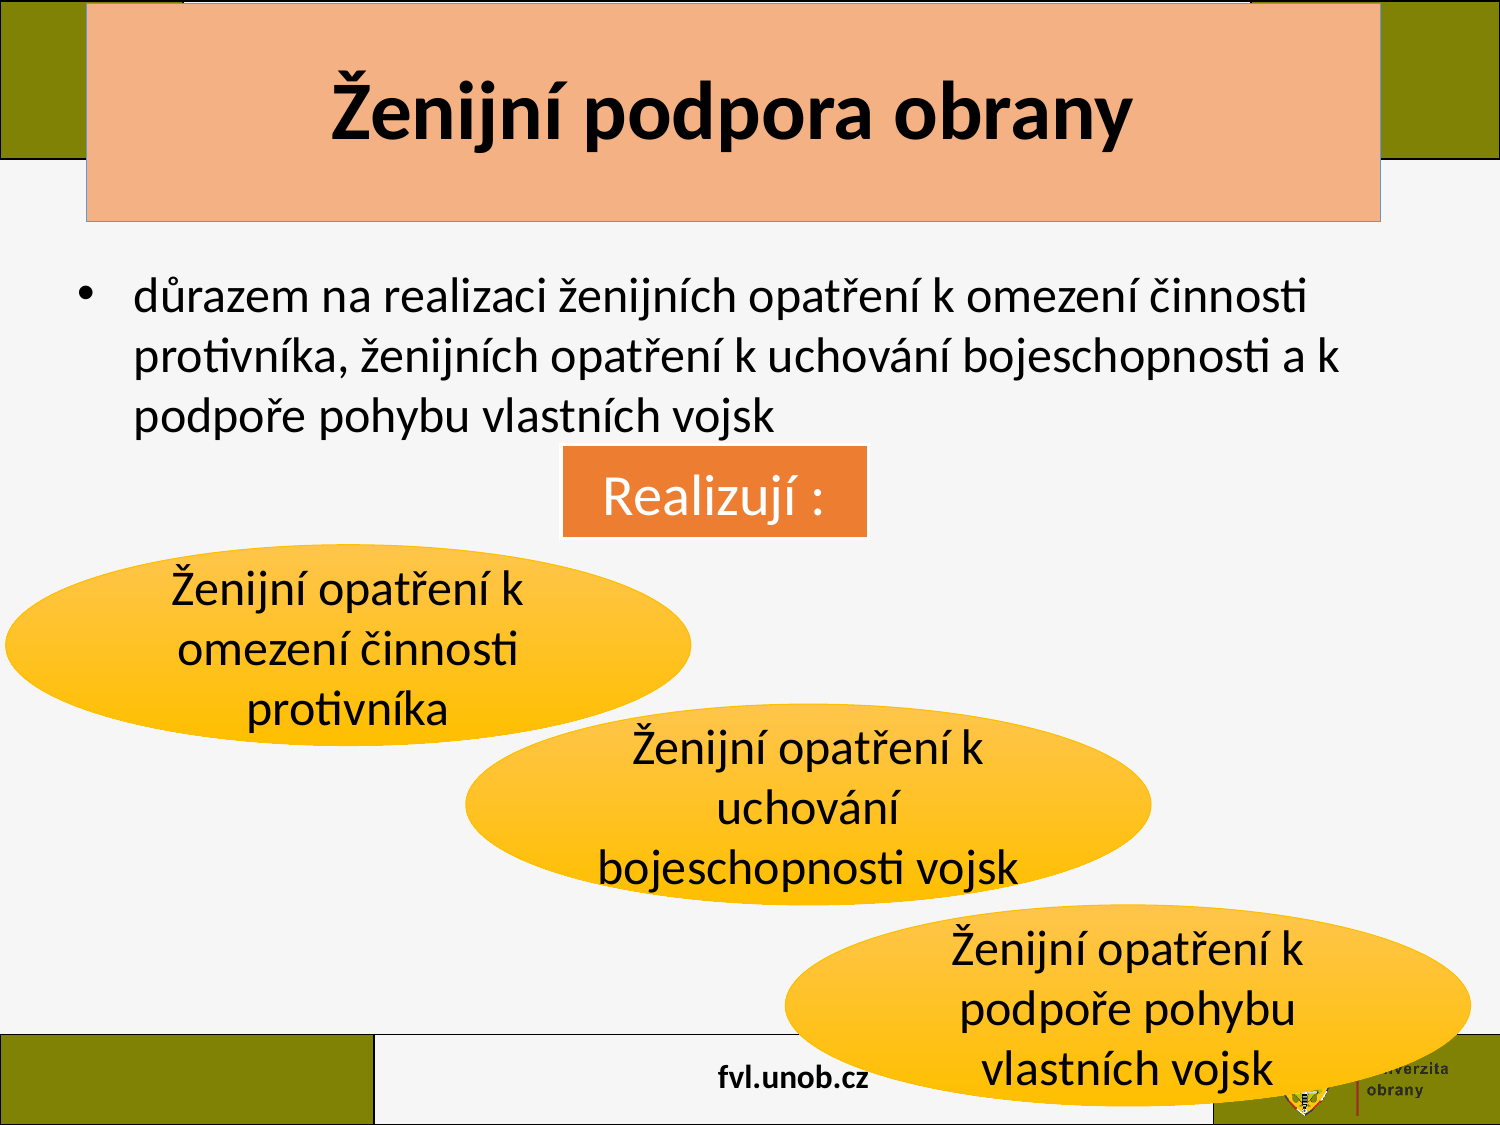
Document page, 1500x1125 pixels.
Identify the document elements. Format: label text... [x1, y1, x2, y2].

text_box Ženijní opatření k omezení činnosti protivníka [5, 544, 692, 747]
picture [1273, 1044, 1448, 1116]
text_box Ženijní opatření k podpoře pohybu vlastních vojsk [784, 904, 1472, 1107]
text_box důrazem na realizaci ženijních opatření k omezení činnosti protivníka, ženijních opatření k uchování bojeschopnosti a k podpoře pohybu vlastních vojsk [62, 255, 1432, 451]
title Ženijní podpora obrany [86, 3, 1381, 222]
text_box Ženijní opatření k uchování bojeschopnosti vojsk [465, 703, 1152, 906]
text_box Realizují : [559, 443, 870, 540]
